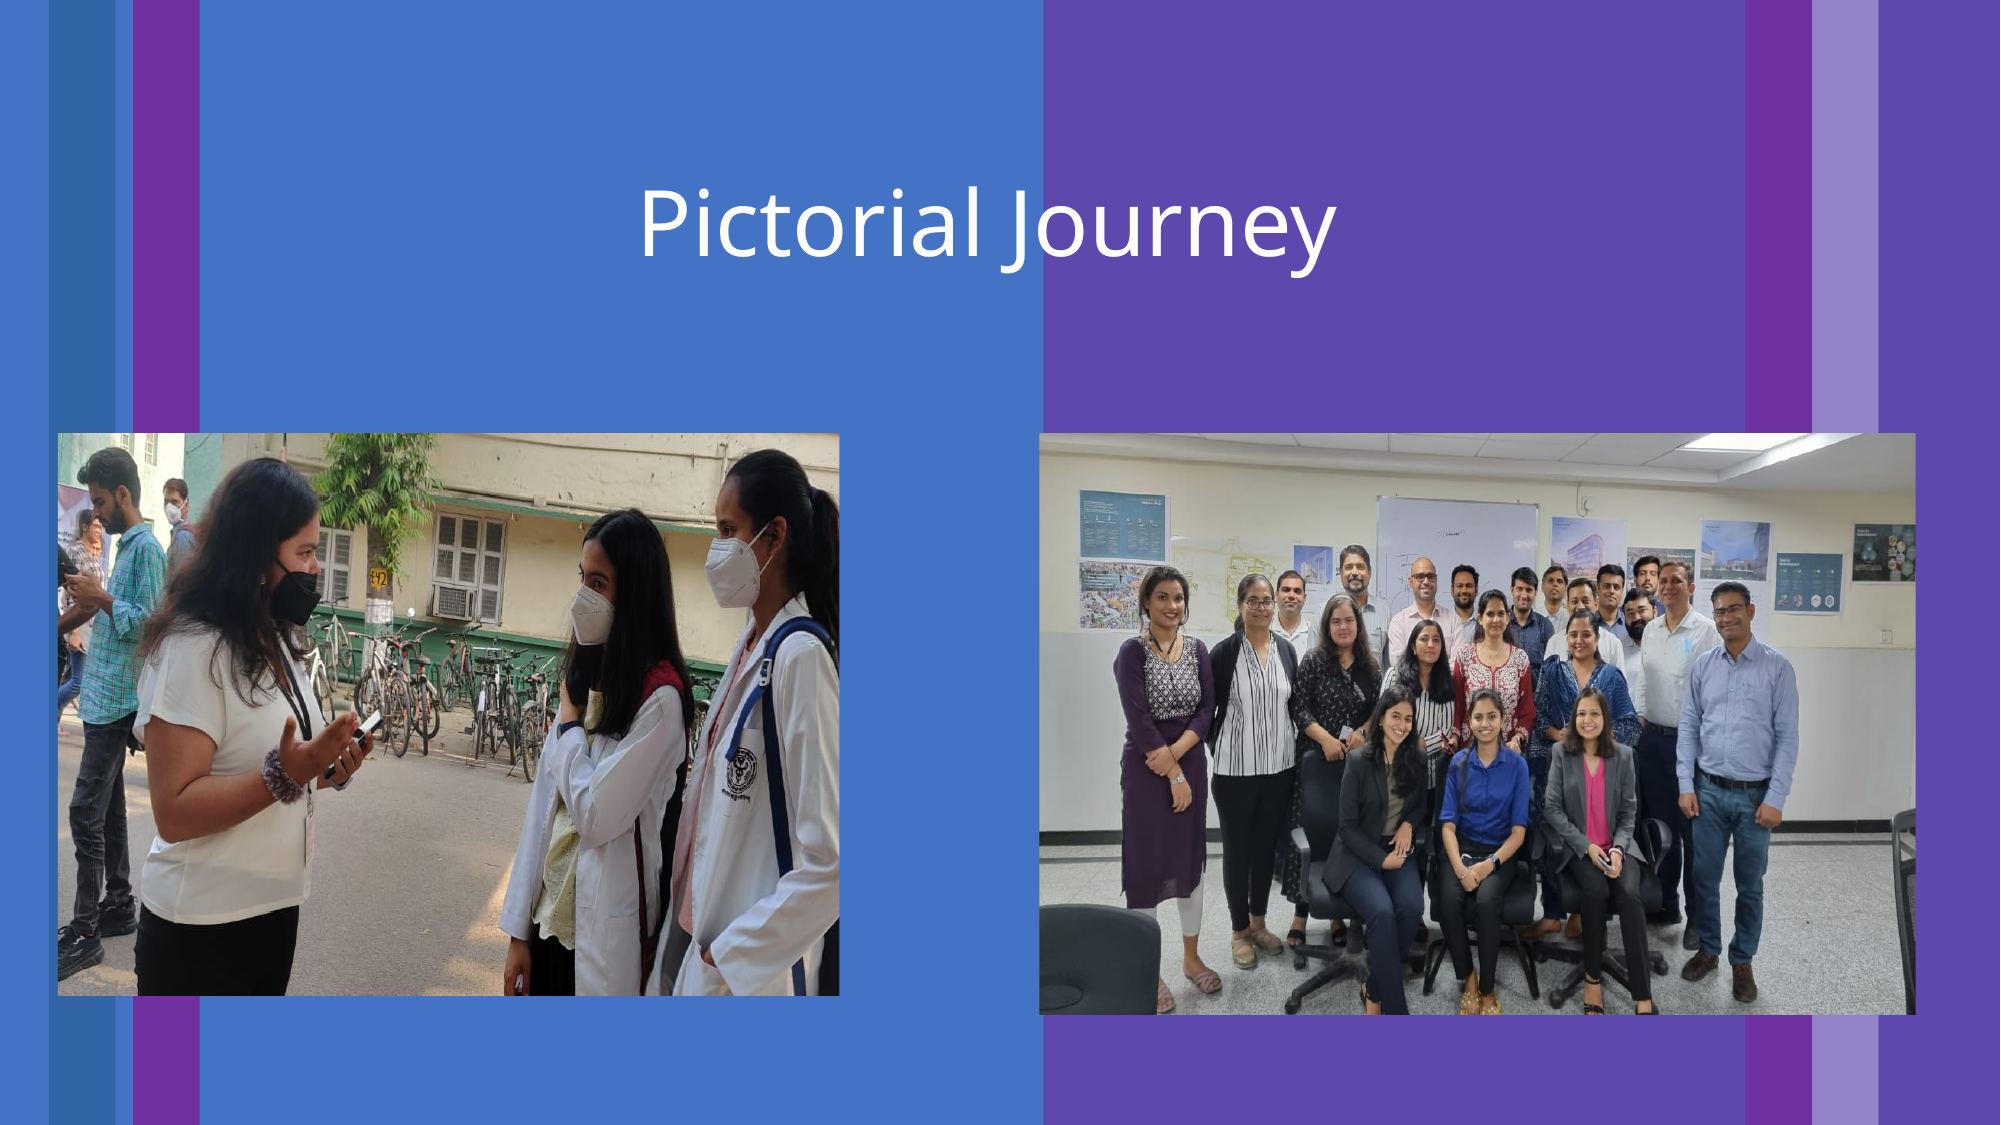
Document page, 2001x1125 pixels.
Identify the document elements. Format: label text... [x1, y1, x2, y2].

picture [1039, 433, 1916, 1015]
text_box Pictorial Journey [237, 170, 1738, 562]
picture [57, 433, 840, 1015]
